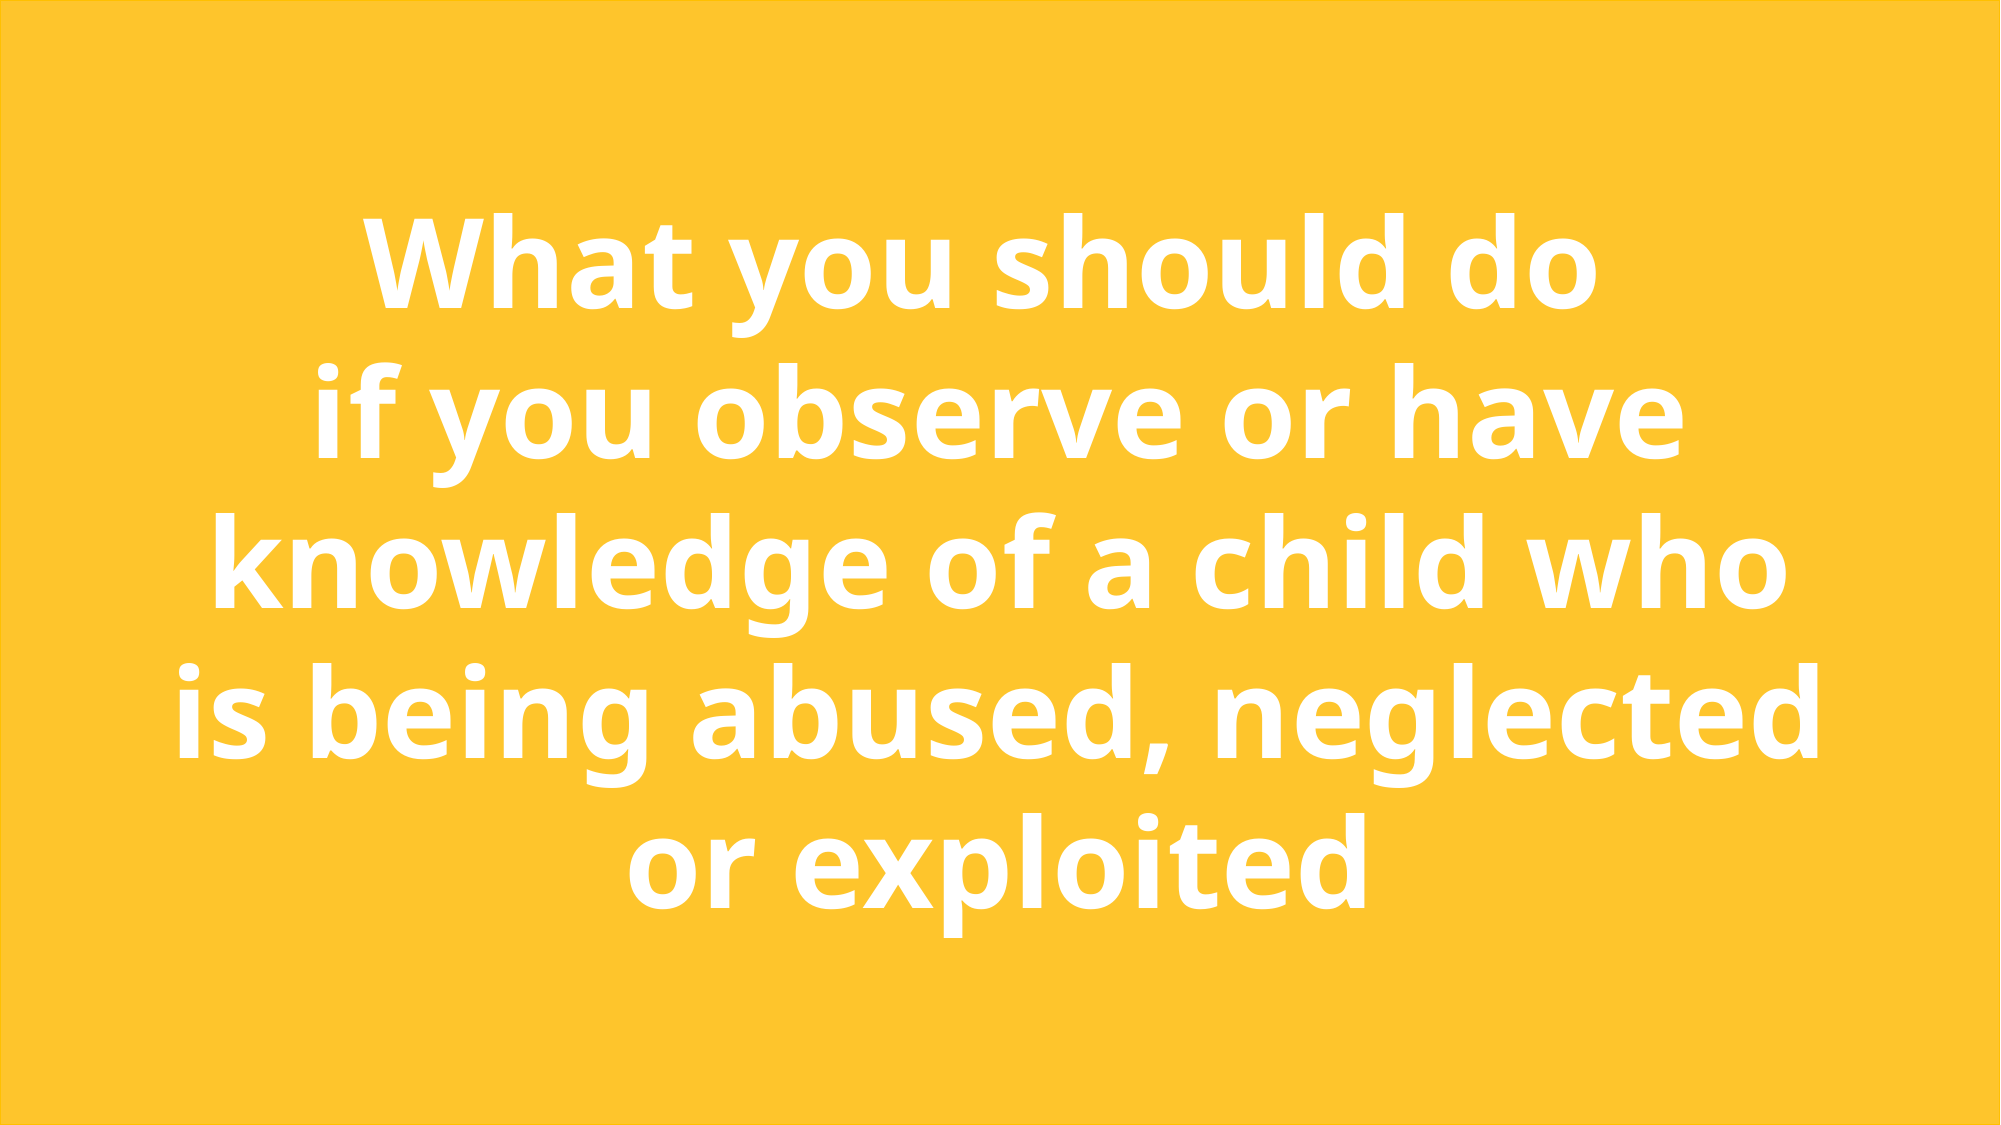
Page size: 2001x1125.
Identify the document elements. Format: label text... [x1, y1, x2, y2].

text_box What you should do if you observe or have knowledge of a child who is being abused, neglected or exploited [149, 176, 1851, 941]
text_box [0, 0, 2000, 1125]
